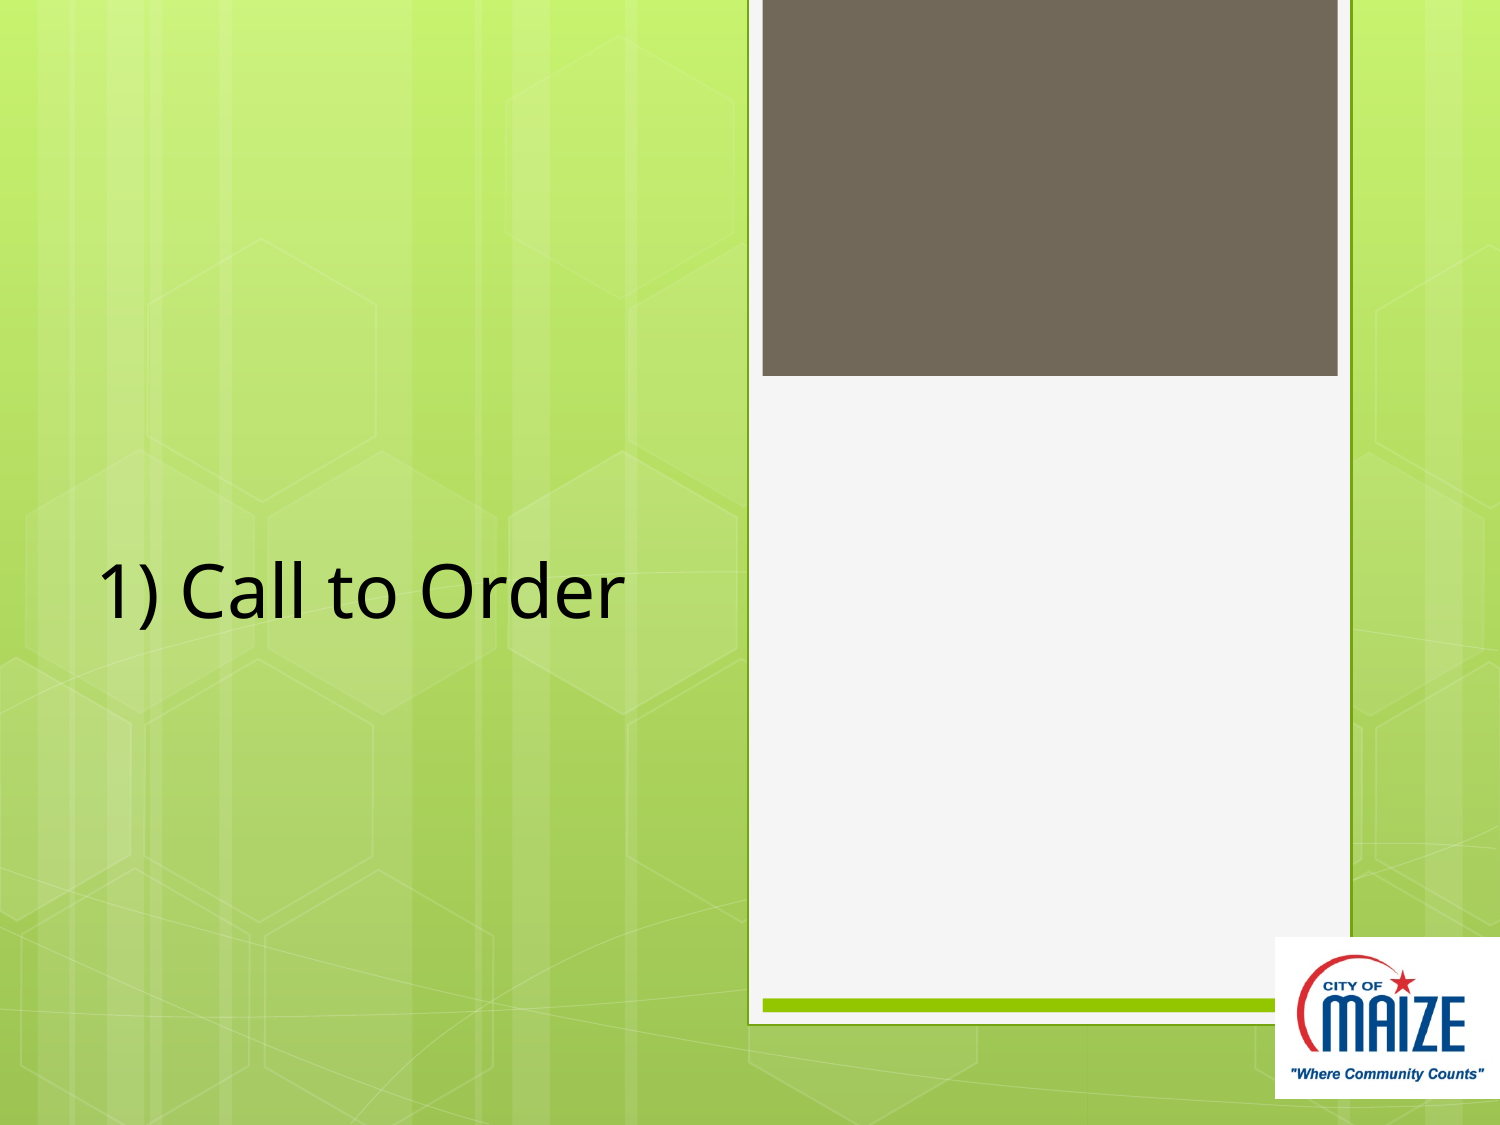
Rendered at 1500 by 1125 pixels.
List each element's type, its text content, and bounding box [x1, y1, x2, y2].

picture [1274, 937, 1500, 1099]
title 1) Call to Order [50, 399, 1325, 642]
